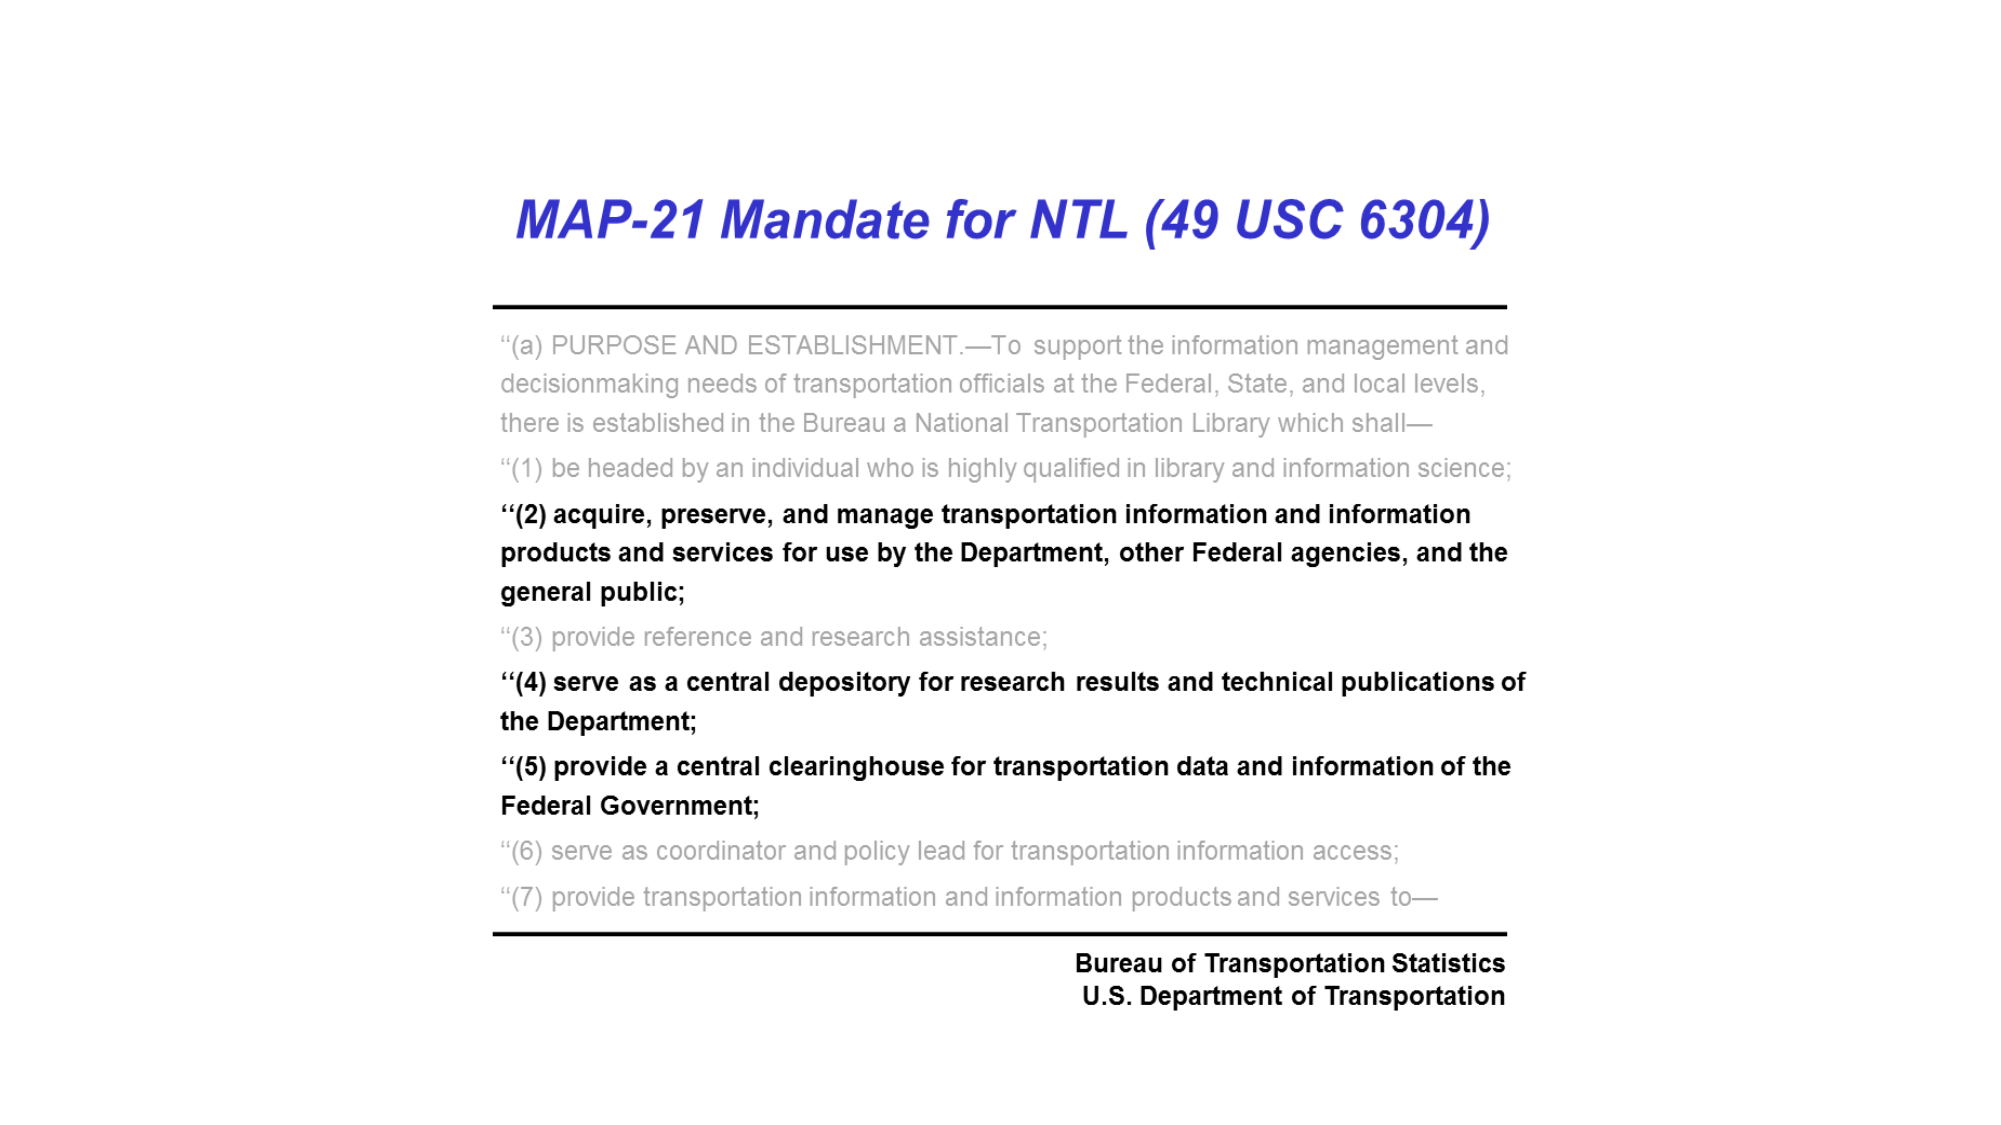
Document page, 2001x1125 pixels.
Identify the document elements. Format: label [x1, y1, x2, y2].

list [403, 118, 1597, 1014]
